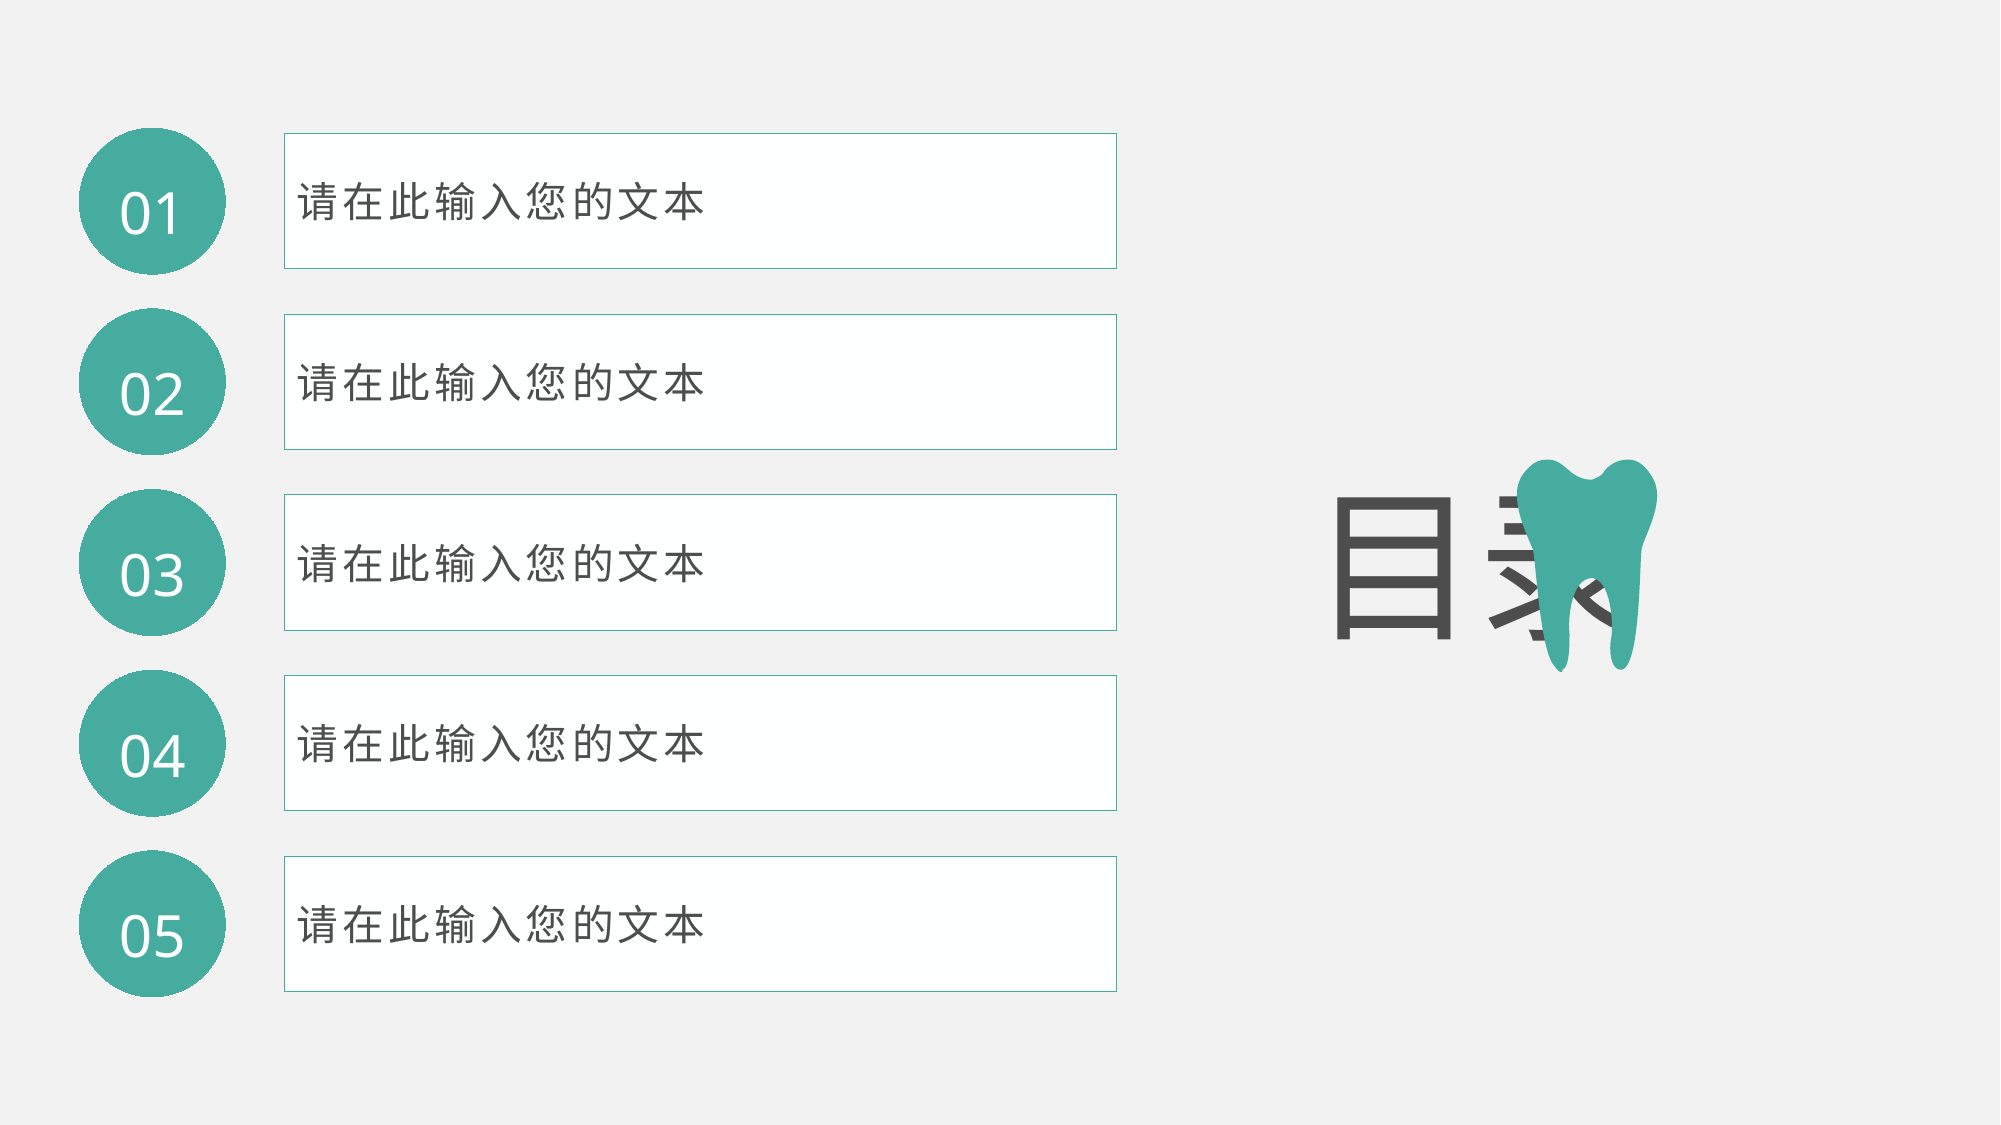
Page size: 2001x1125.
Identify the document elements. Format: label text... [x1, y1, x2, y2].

text_box [1516, 459, 1658, 672]
text_box 请在此输入您的文本 [284, 856, 1117, 992]
text_box 请在此输入您的文本 [284, 133, 1117, 269]
text_box 请在此输入您的文本 [284, 675, 1117, 811]
text_box 01 [79, 128, 226, 275]
text_box 请在此输入您的文本 [284, 494, 1117, 631]
text_box 目录 [1296, 452, 1887, 668]
text_box 05 [79, 850, 226, 997]
text_box 02 [79, 308, 226, 455]
text_box 请在此输入您的文本 [284, 314, 1117, 450]
text_box 03 [79, 489, 226, 636]
text_box 04 [79, 670, 226, 817]
